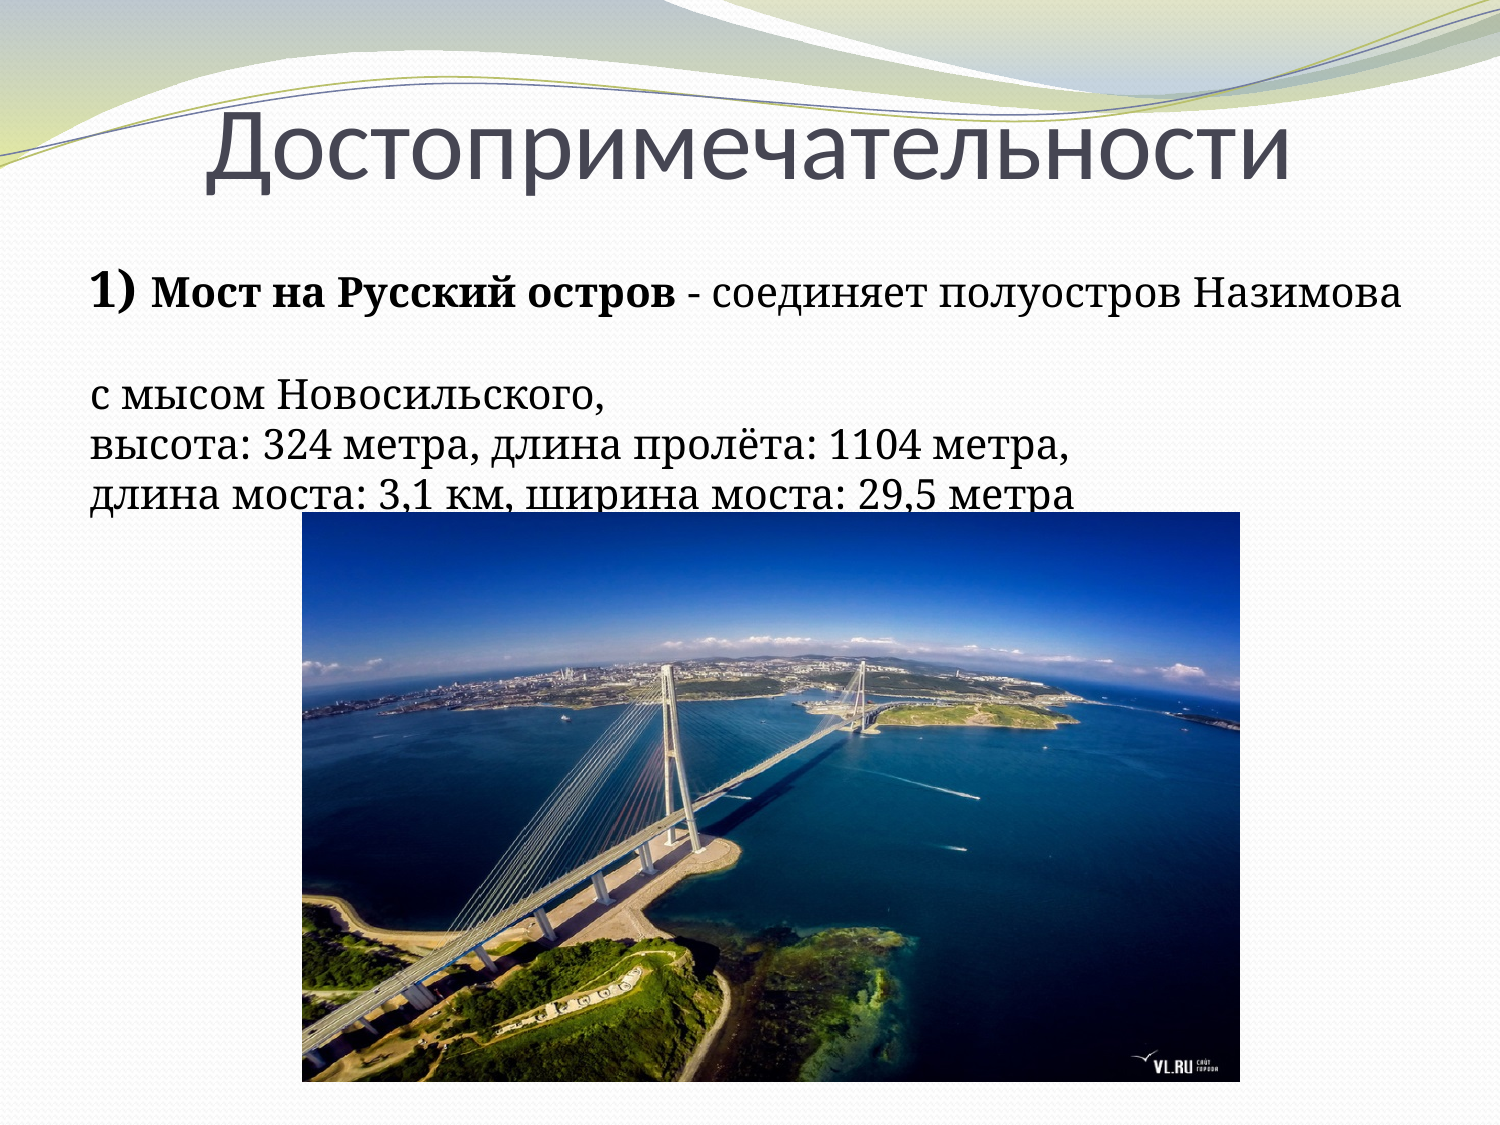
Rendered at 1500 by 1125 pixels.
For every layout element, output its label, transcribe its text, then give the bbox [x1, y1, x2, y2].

title Достопримечательности [75, 50, 1425, 200]
picture [301, 512, 1240, 1082]
list 1) Мост на Русский остров - соединяет полуостров Назимова с мысом Новосильского, высота: 324 метра, длина пролёта: 1104 метра, длина моста: 3,1 км, ширина моста: 29,5 метра [75, 249, 1425, 1038]
